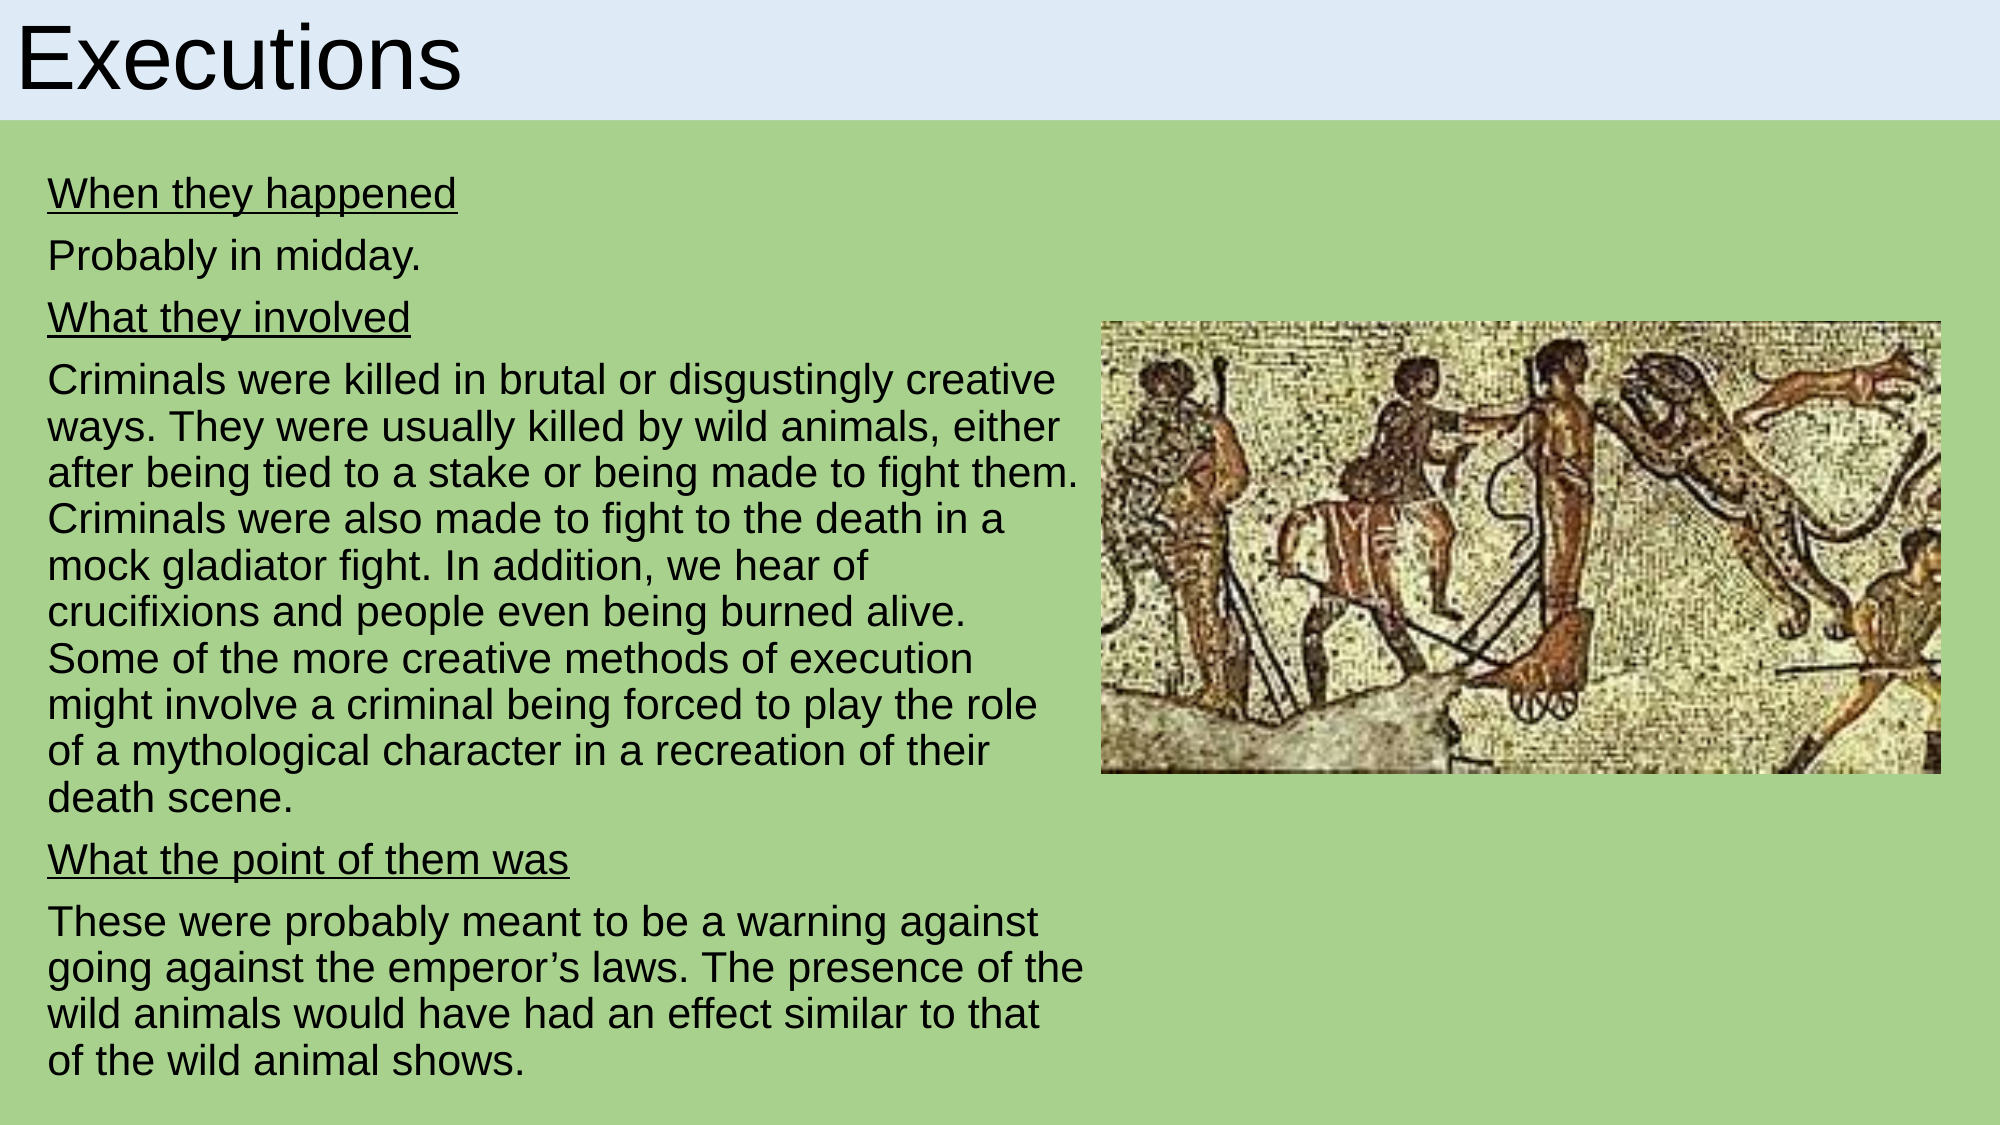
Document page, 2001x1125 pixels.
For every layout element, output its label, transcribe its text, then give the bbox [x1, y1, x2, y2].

picture [1101, 321, 1941, 774]
title Executions [0, 0, 2000, 121]
list When they happened Probably in midday. What they involved Criminals were killed in brutal or disgustingly creative ways. They were usually killed by wild animals, either after being tied to a stake or being made to fight them. Criminals were also made to fight to the death in a mock gladiator fight. In addition, we hear of crucifixions and people even being burned alive. Some of the more creative methods of execution might involve a criminal being forced to play the role of a mythological character in a recreation of their death scene. What the point of them was These were probably meant to be a warning against going against the emperor’s laws. The presence of the wild animals would have had an effect similar to that of the wild animal shows. [32, 164, 1102, 1104]
